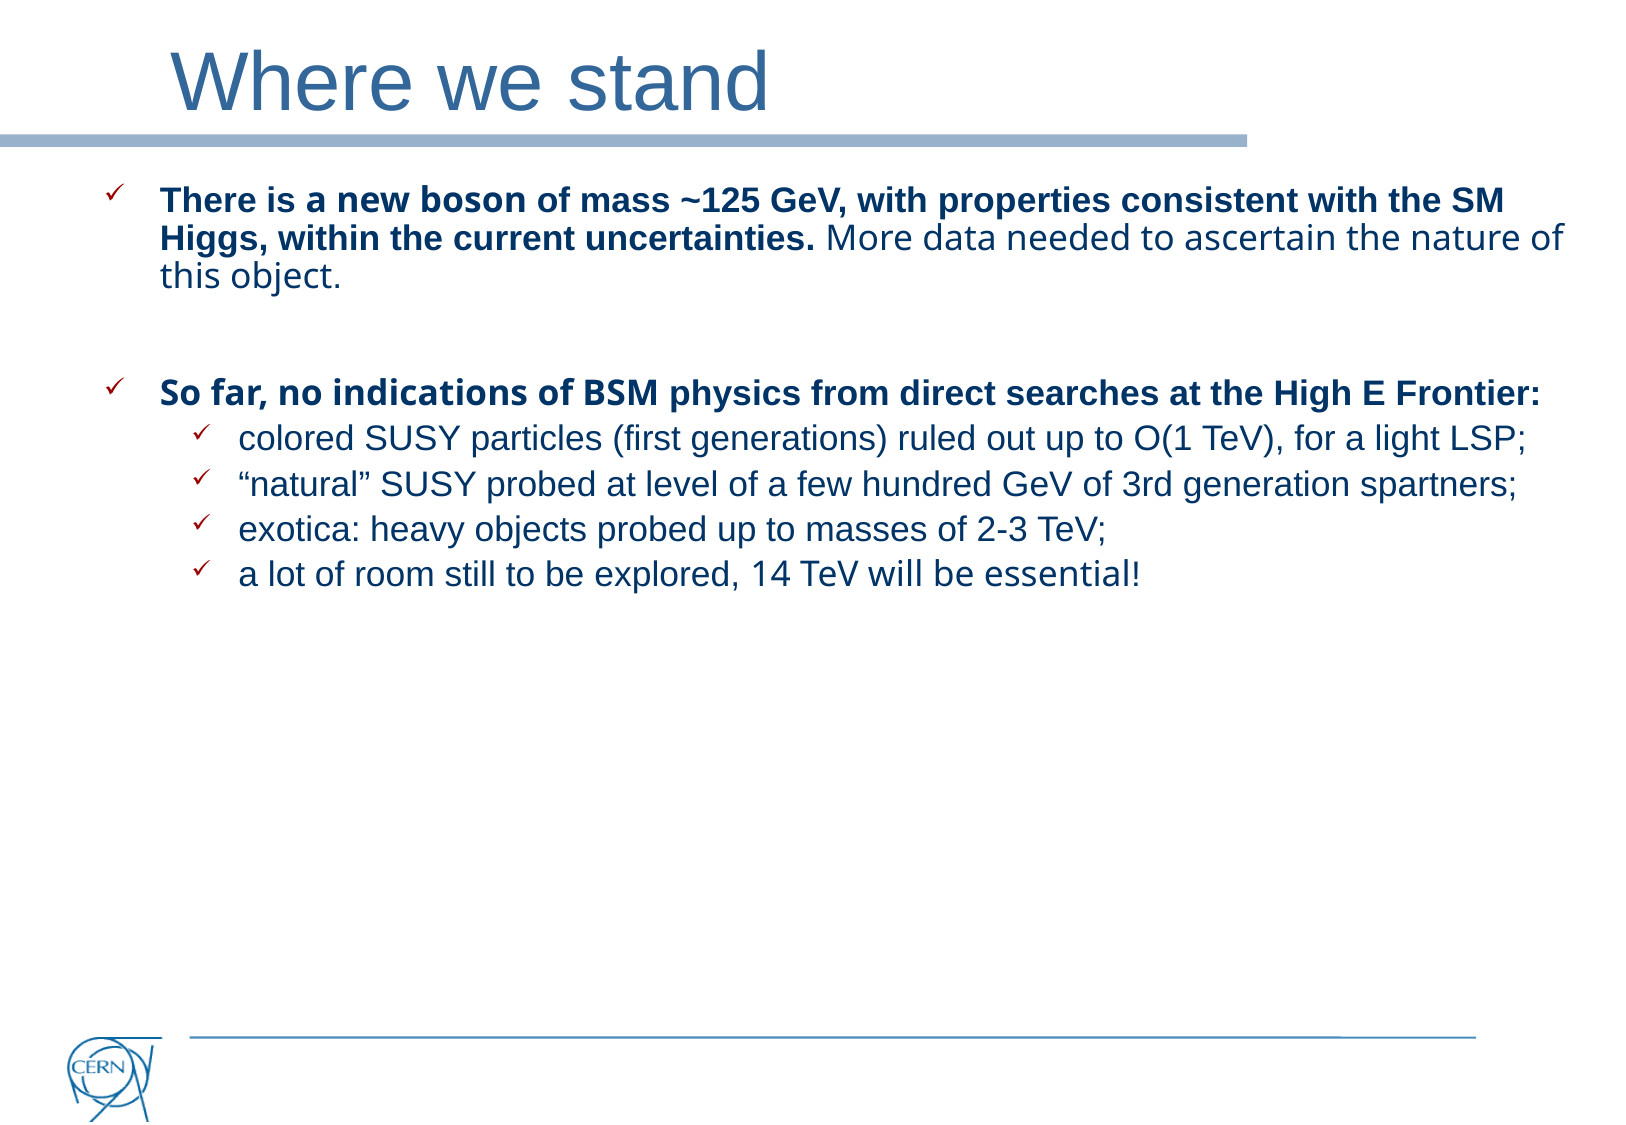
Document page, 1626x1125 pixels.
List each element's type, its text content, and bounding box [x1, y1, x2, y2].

picture [67, 1037, 163, 1122]
list There is a new boson of mass ~125 GeV, with properties consistent with the SM Higgs, within the current uncertainties. More data needed to ascertain the nature of this object. So far, no indications of BSM physics from direct searches at the High E Frontier: colored SUSY particles (first generations) ruled out up to O(1 TeV), for a light LSP; “natural” SUSY probed at level of a few hundred GeV of 3rd generation spartners; exotica: heavy objects probed up to masses of 2-3 TeV; a lot of room still to be explored, 14 TeV will be essential! [88, 174, 1599, 1118]
title Where we stand [154, 9, 1544, 135]
